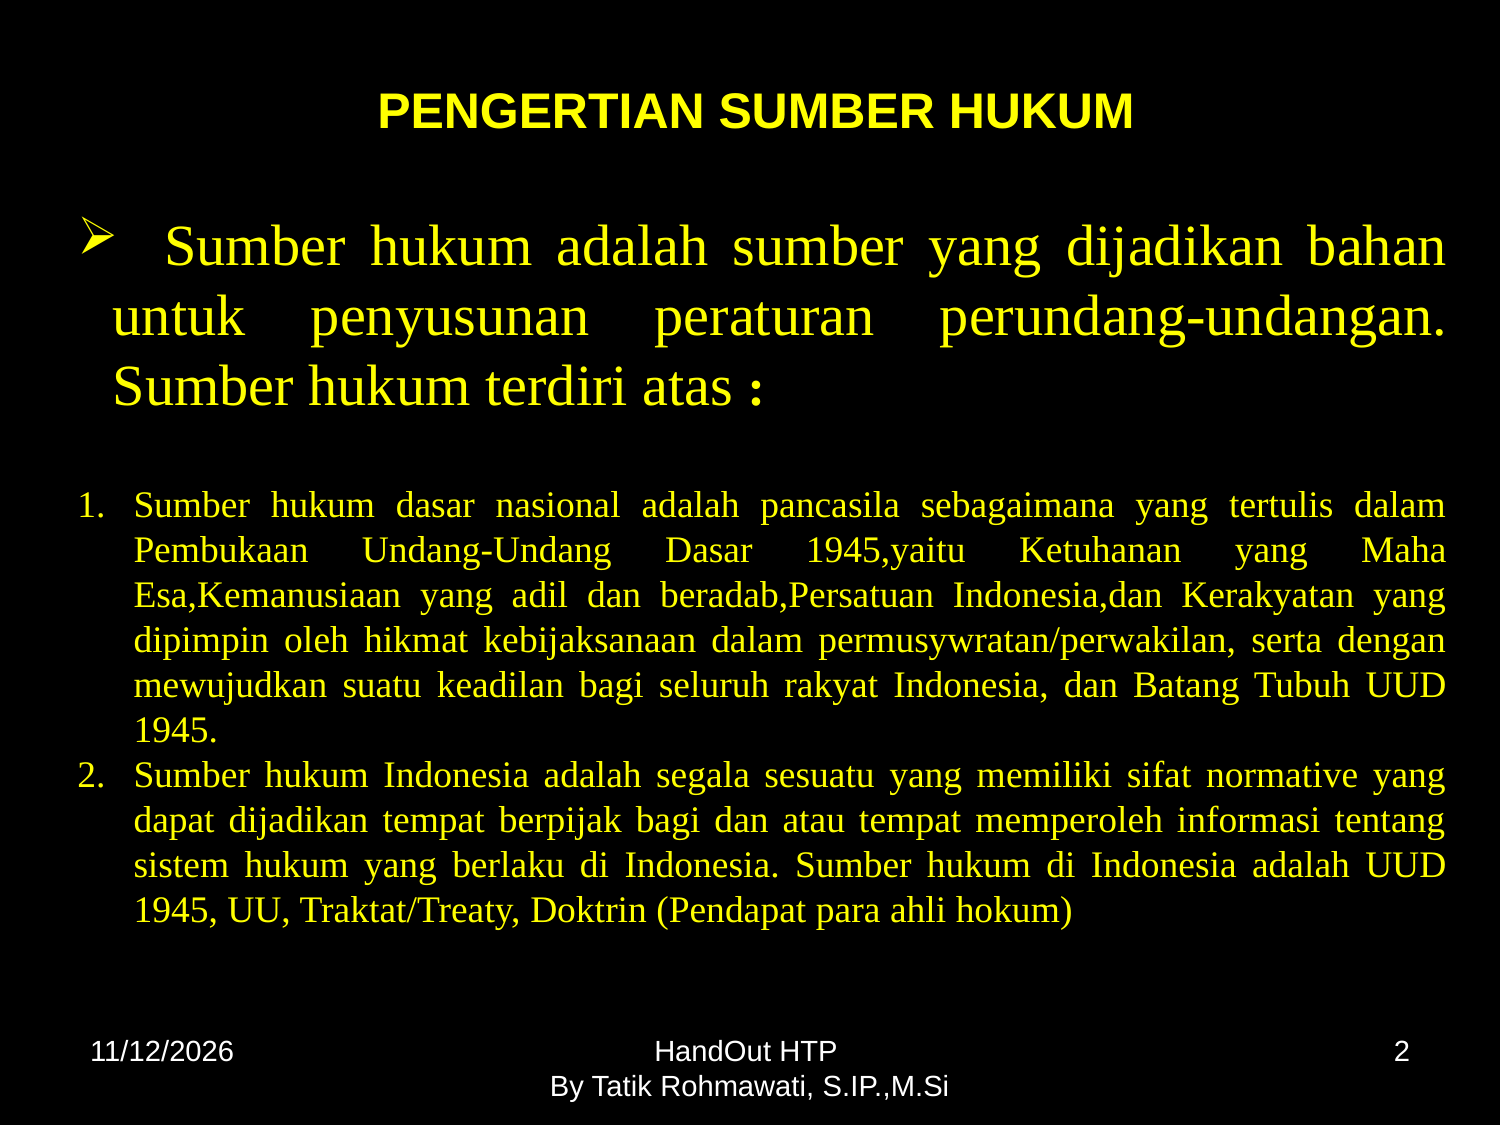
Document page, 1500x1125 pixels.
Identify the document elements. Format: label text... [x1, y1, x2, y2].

footer HandOut HTP By Tatik Rohmawati, S.IP.,M.Si [512, 1024, 988, 1103]
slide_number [74, 1024, 426, 1103]
text_box Sumber hukum adalah sumber yang dijadikan bahan untuk penyusunan peraturan perundang-undangan. Sumber hukum terdiri atas : Sumber hukum dasar nasional adalah pancasila sebagaimana yang tertulis dalam Pembukaan Undang-Undang Dasar 1945,yaitu Ketuhanan yang Maha Esa,Kemanusiaan yang adil dan beradab,Persatuan Indonesia,dan Kerakyatan yang dipimpin oleh hikmat kebijaksanaan dalam permusywratan/perwakilan, serta dengan mewujudkan suatu keadilan bagi seluruh rakyat Indonesia, dan Batang Tubuh UUD 1945. Sumber hukum Indonesia adalah segala sesuatu yang memiliki sifat normative yang dapat dijadikan tempat berpijak bagi dan atau tempat memperoleh informasi tentang sistem hukum yang berlaku di Indonesia. Sumber hukum di Indonesia adalah UUD 1945, UU, Traktat/Treaty, Doktrin (Pendapat para ahli hokum) [62, 200, 1463, 998]
slide_number 2 [1074, 1024, 1426, 1103]
title PENGERTIAN SUMBER HUKUM [37, 62, 1476, 213]
